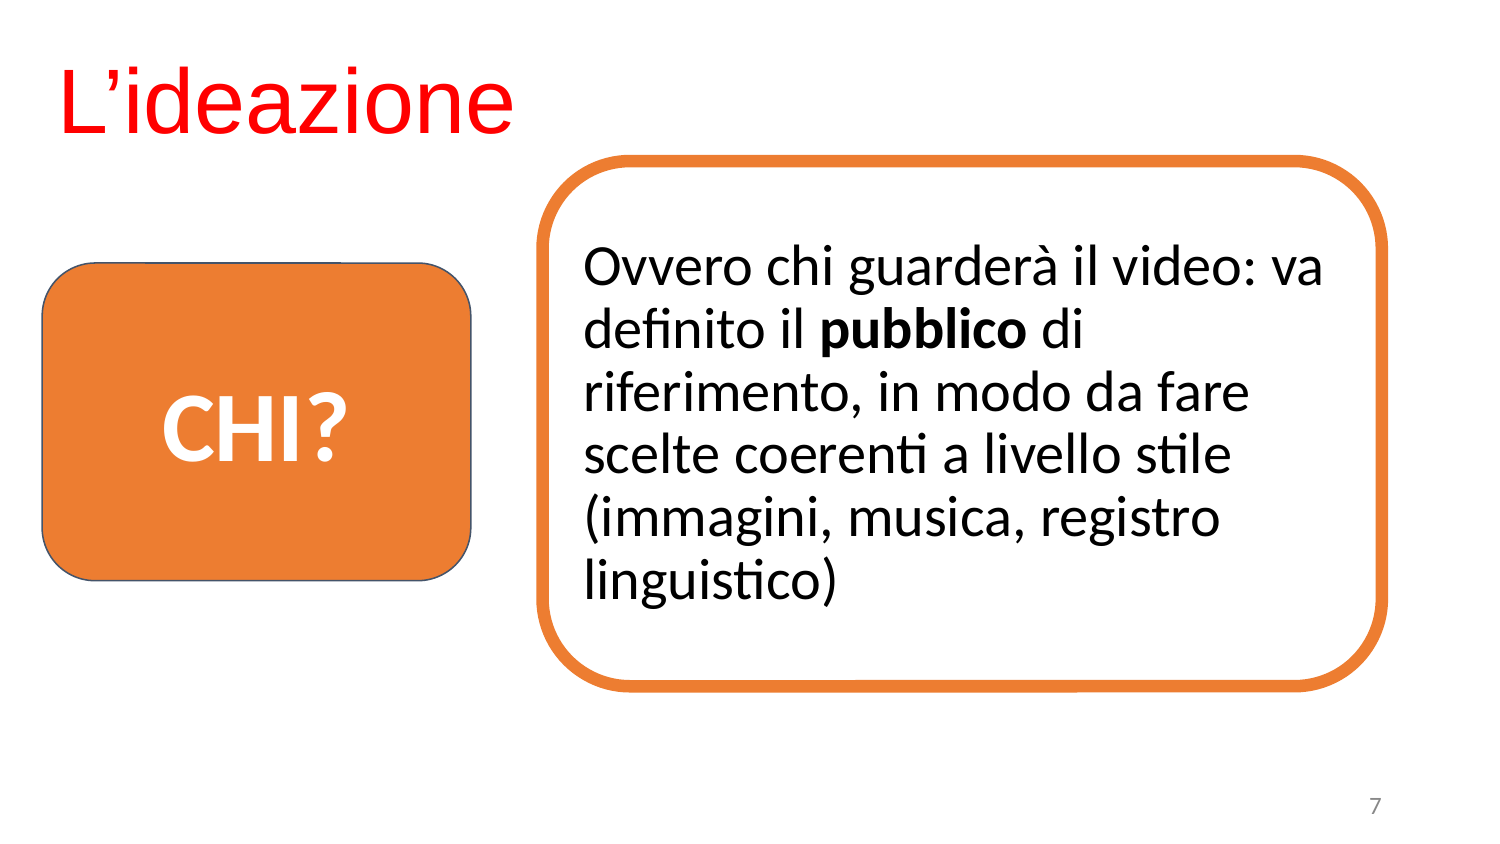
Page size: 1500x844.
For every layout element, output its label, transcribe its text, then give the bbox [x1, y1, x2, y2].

title L’ideazione [42, 22, 1336, 186]
slide_number ‹#› [1059, 782, 1397, 827]
text_box Ovvero chi guarderà il video: va definito il pubblico di riferimento, in modo da fare scelte coerenti a livello stile (immagini, musica, registro linguistico) [542, 161, 1382, 687]
text_box CHI? [42, 262, 471, 581]
